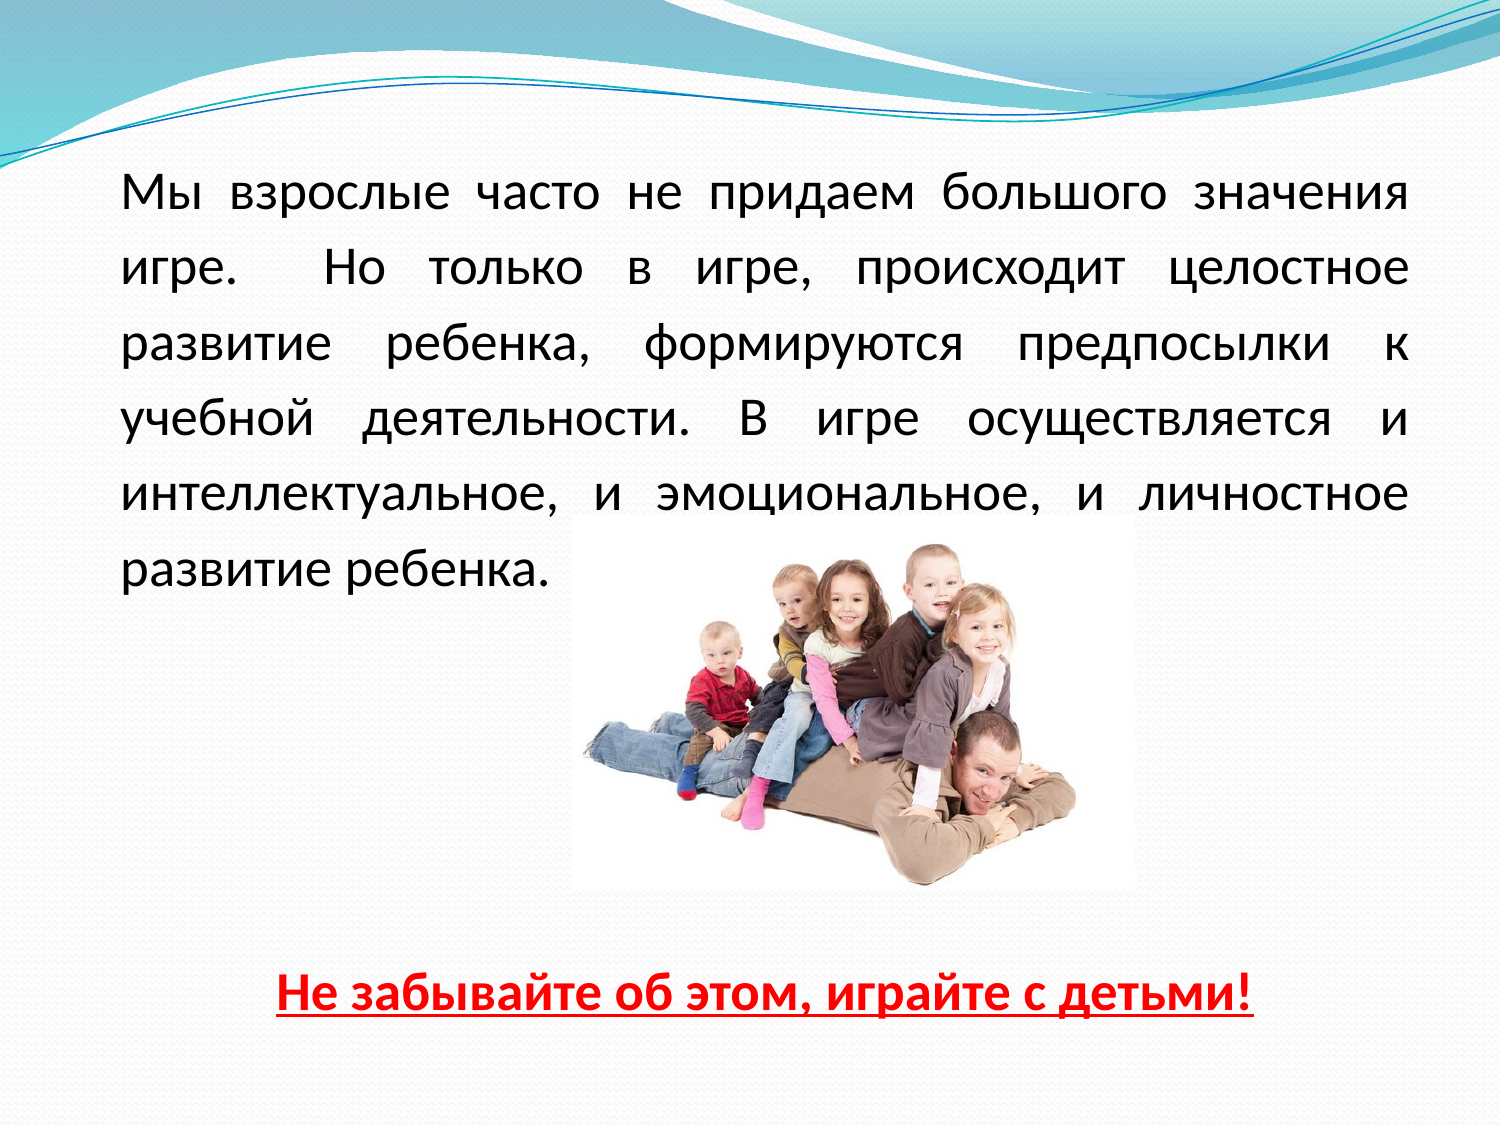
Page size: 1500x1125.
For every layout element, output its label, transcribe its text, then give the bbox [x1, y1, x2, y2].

list Мы взрослые часто не придаем большого значения игре. Но только в игре, происходит целостное развитие ребенка, формируются предпосылки к учебной деятельности. В игре осуществляется и интеллектуальное, и эмоциональное, и личностное развитие ребенка. Не забывайте об этом, играйте с детьми! [75, 137, 1425, 1038]
picture [572, 514, 1135, 890]
